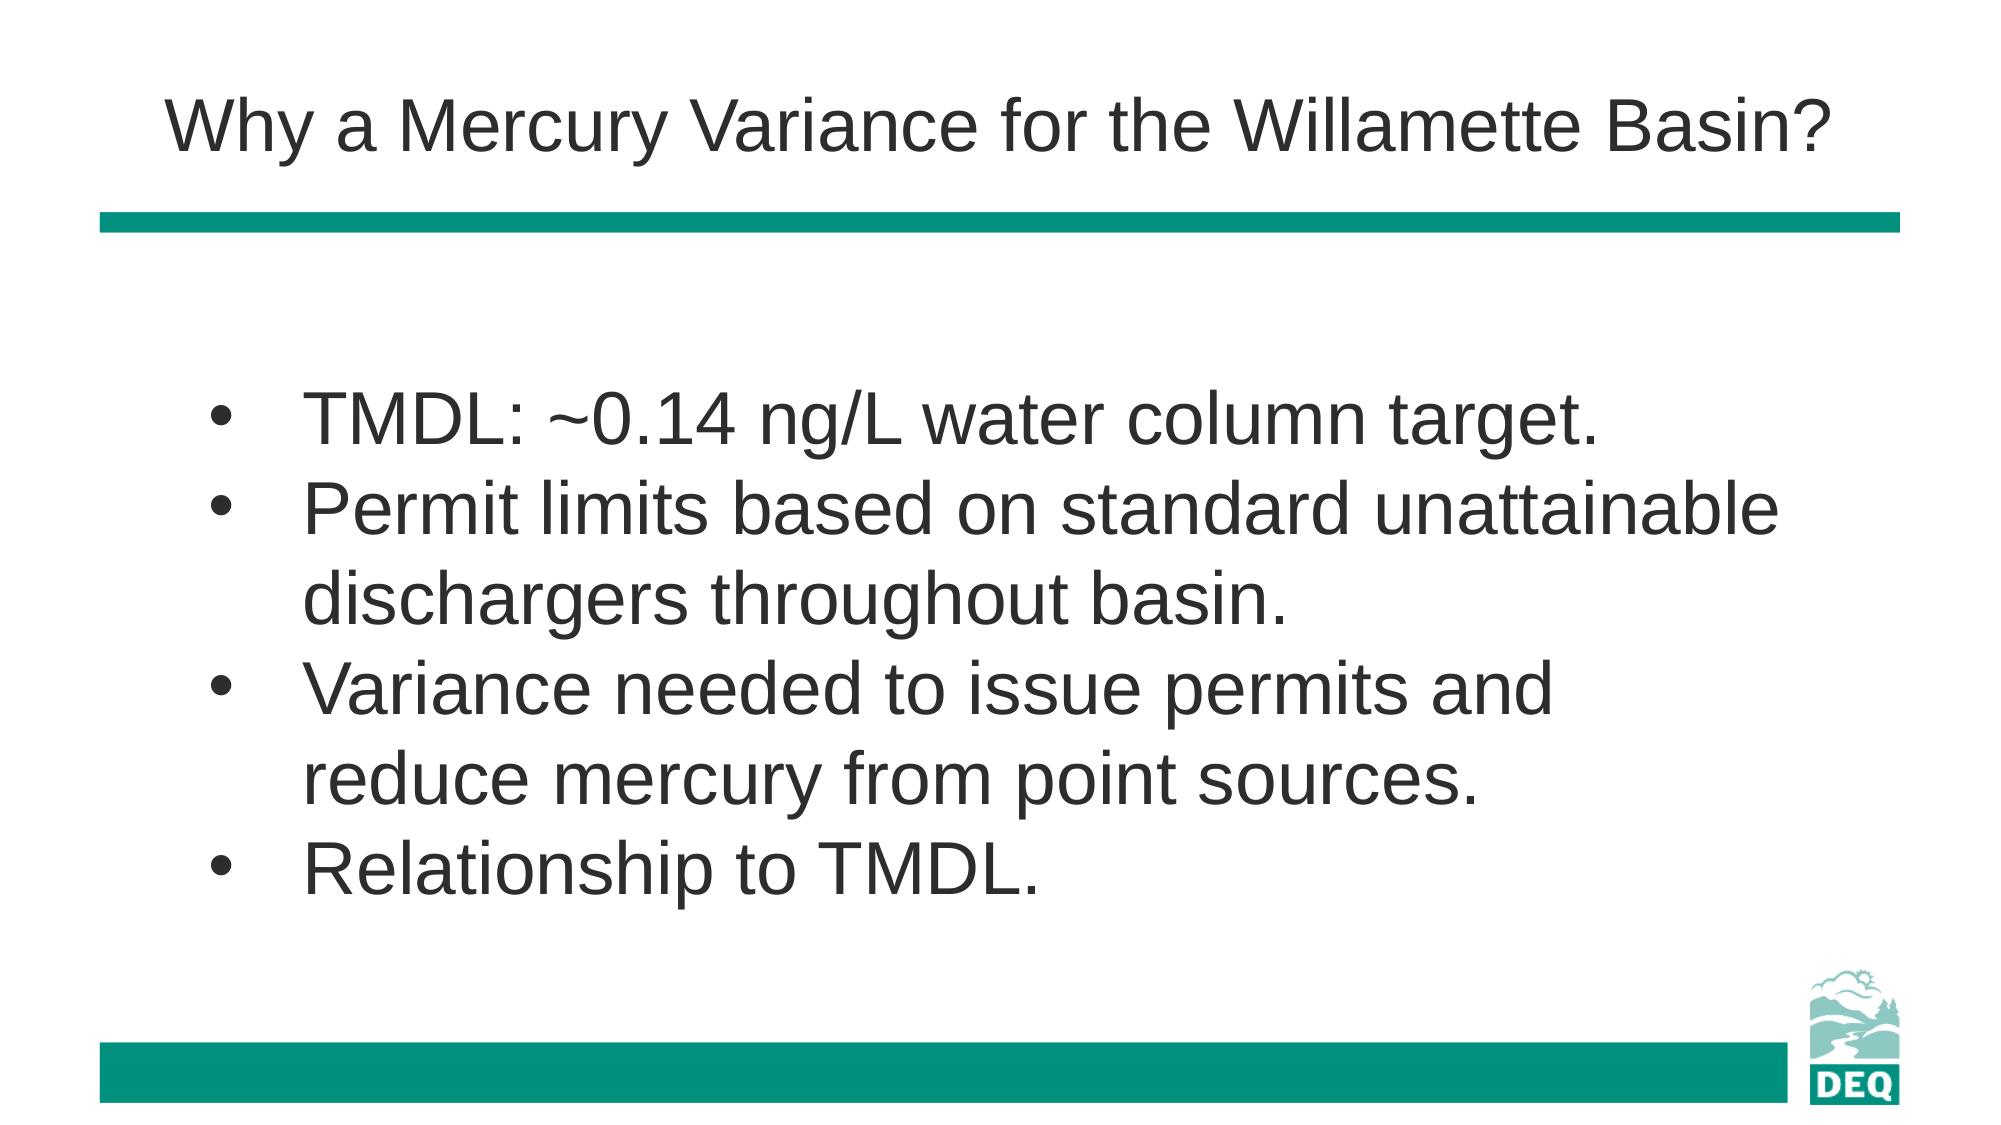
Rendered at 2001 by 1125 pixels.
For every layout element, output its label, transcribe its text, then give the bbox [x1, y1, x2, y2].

picture [1810, 968, 1900, 1105]
title Why a Mercury Variance for the Willamette Basin? [99, 30, 1900, 213]
text_box TMDL: ~0.14 ng/L water column target. Permit limits based on standard unattainable dischargers throughout basin. Variance needed to issue permits and reduce mercury from point sources. Relationship to TMDL. [193, 362, 1807, 918]
